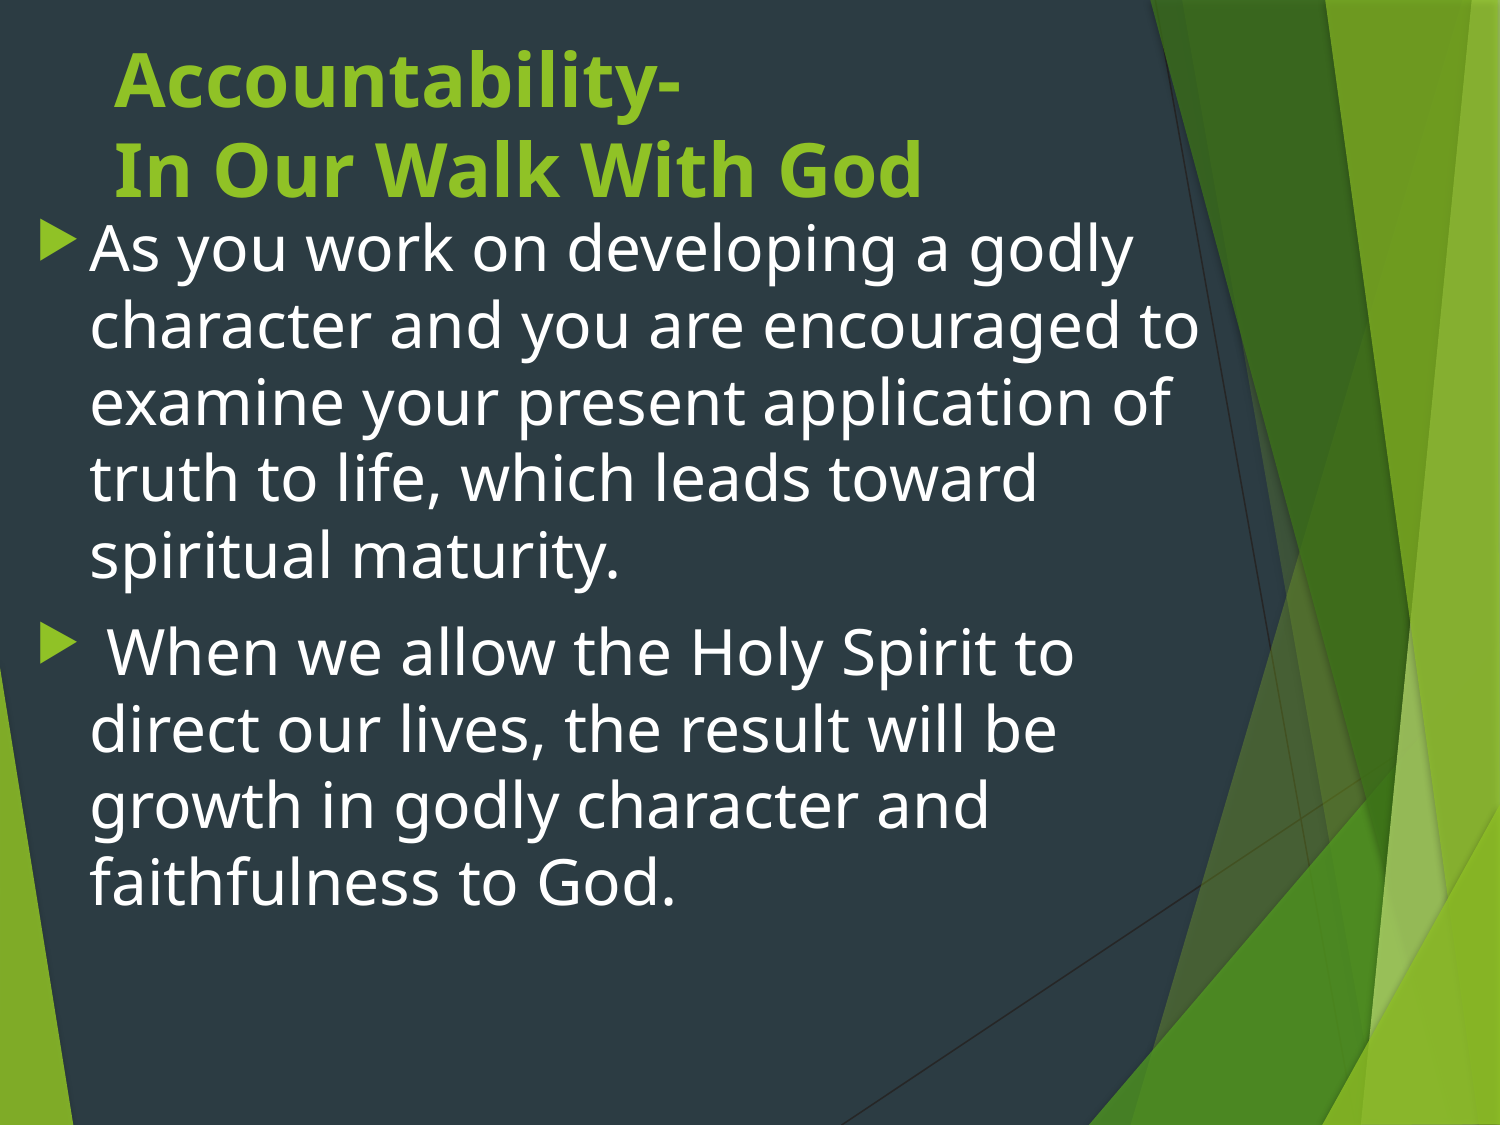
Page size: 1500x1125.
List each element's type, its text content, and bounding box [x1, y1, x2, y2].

list As you work on developing a godly character and you are encouraged to examine your present application of truth to life, which leads toward spiritual maturity. When we allow the Holy Spirit to direct our lives, the result will be growth in godly character and faithfulness to God. [20, 200, 1221, 934]
title Accountability- In Our Walk With God [99, 24, 1142, 200]
